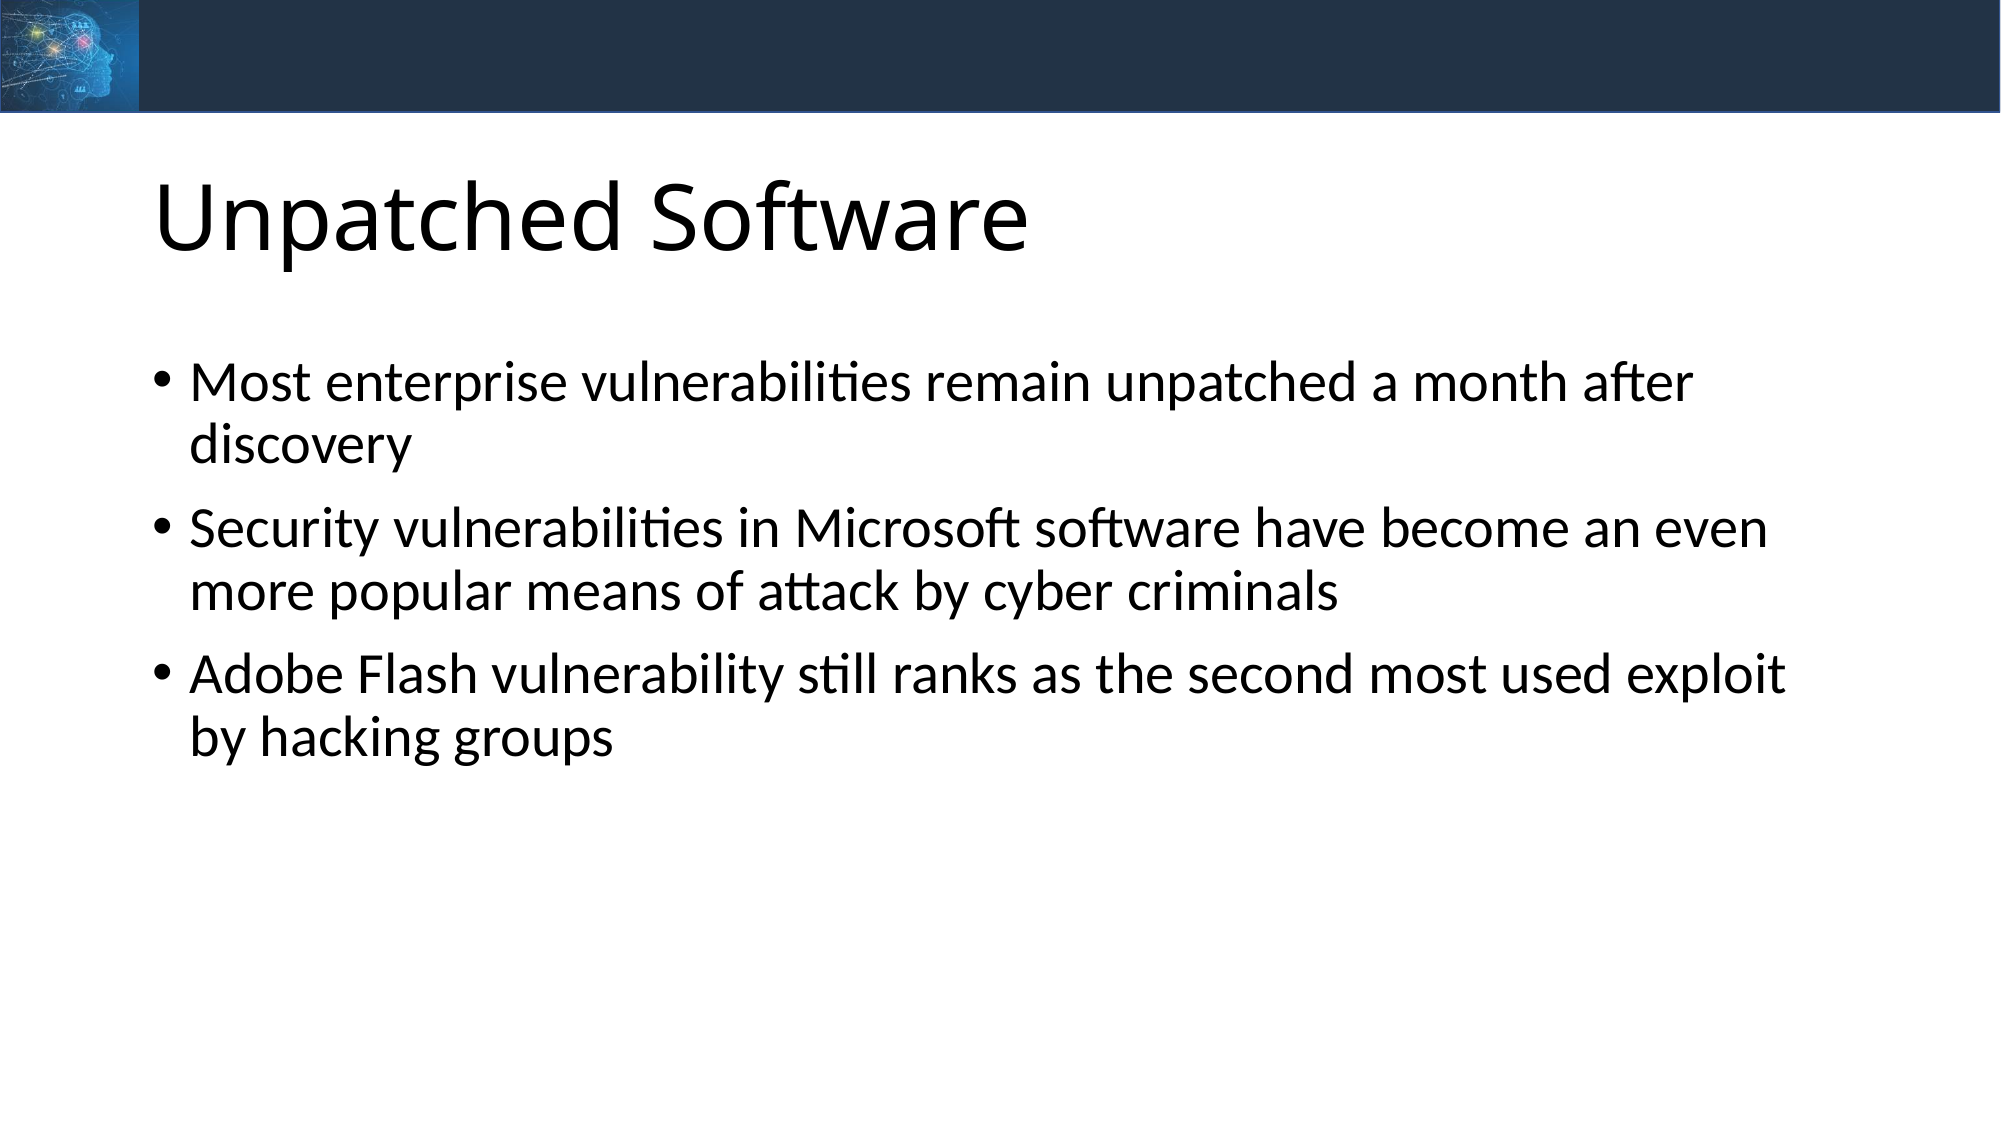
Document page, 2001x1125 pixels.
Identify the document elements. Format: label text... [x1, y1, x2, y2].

list Most enterprise vulnerabilities remain unpatched a month after discovery Security vulnerabilities in Microsoft software have become an even more popular means of attack by cyber criminals Adobe Flash vulnerability still ranks as the second most used exploit by hacking groups [137, 343, 1863, 1057]
title Unpatched Software [137, 111, 1863, 330]
picture [2, 0, 139, 111]
